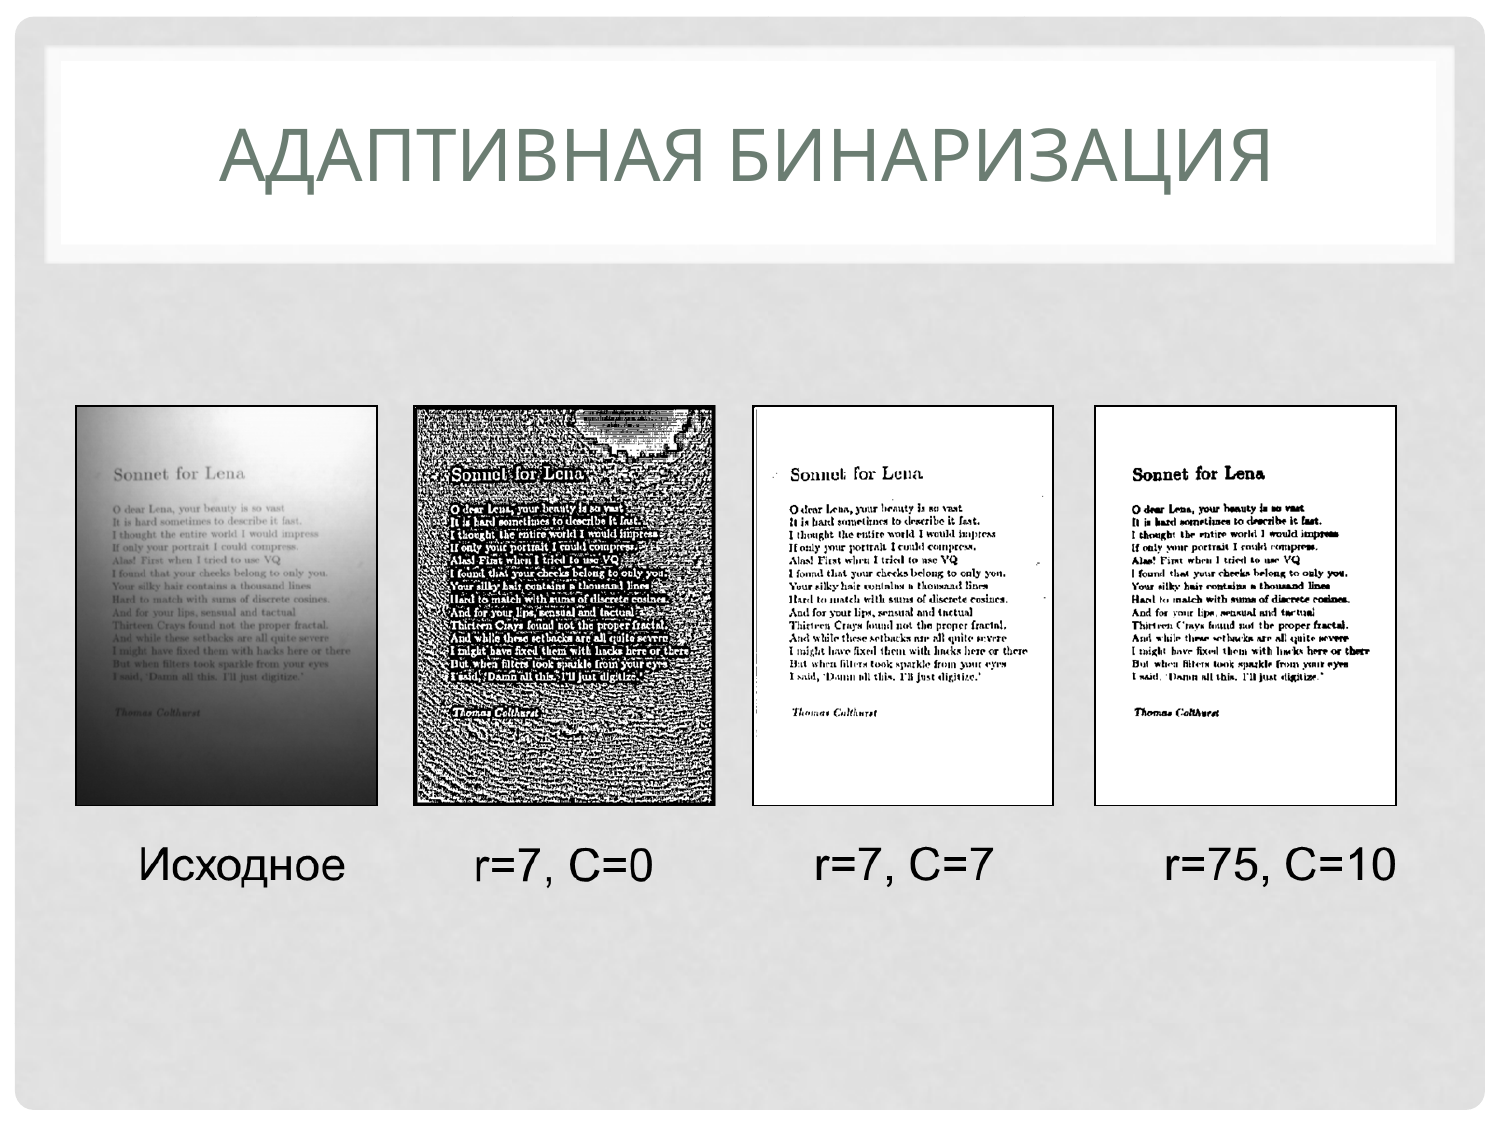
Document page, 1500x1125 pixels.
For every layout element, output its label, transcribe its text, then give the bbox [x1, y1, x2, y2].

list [74, 371, 1426, 921]
title Адаптивная бинаризация [69, 66, 1425, 238]
